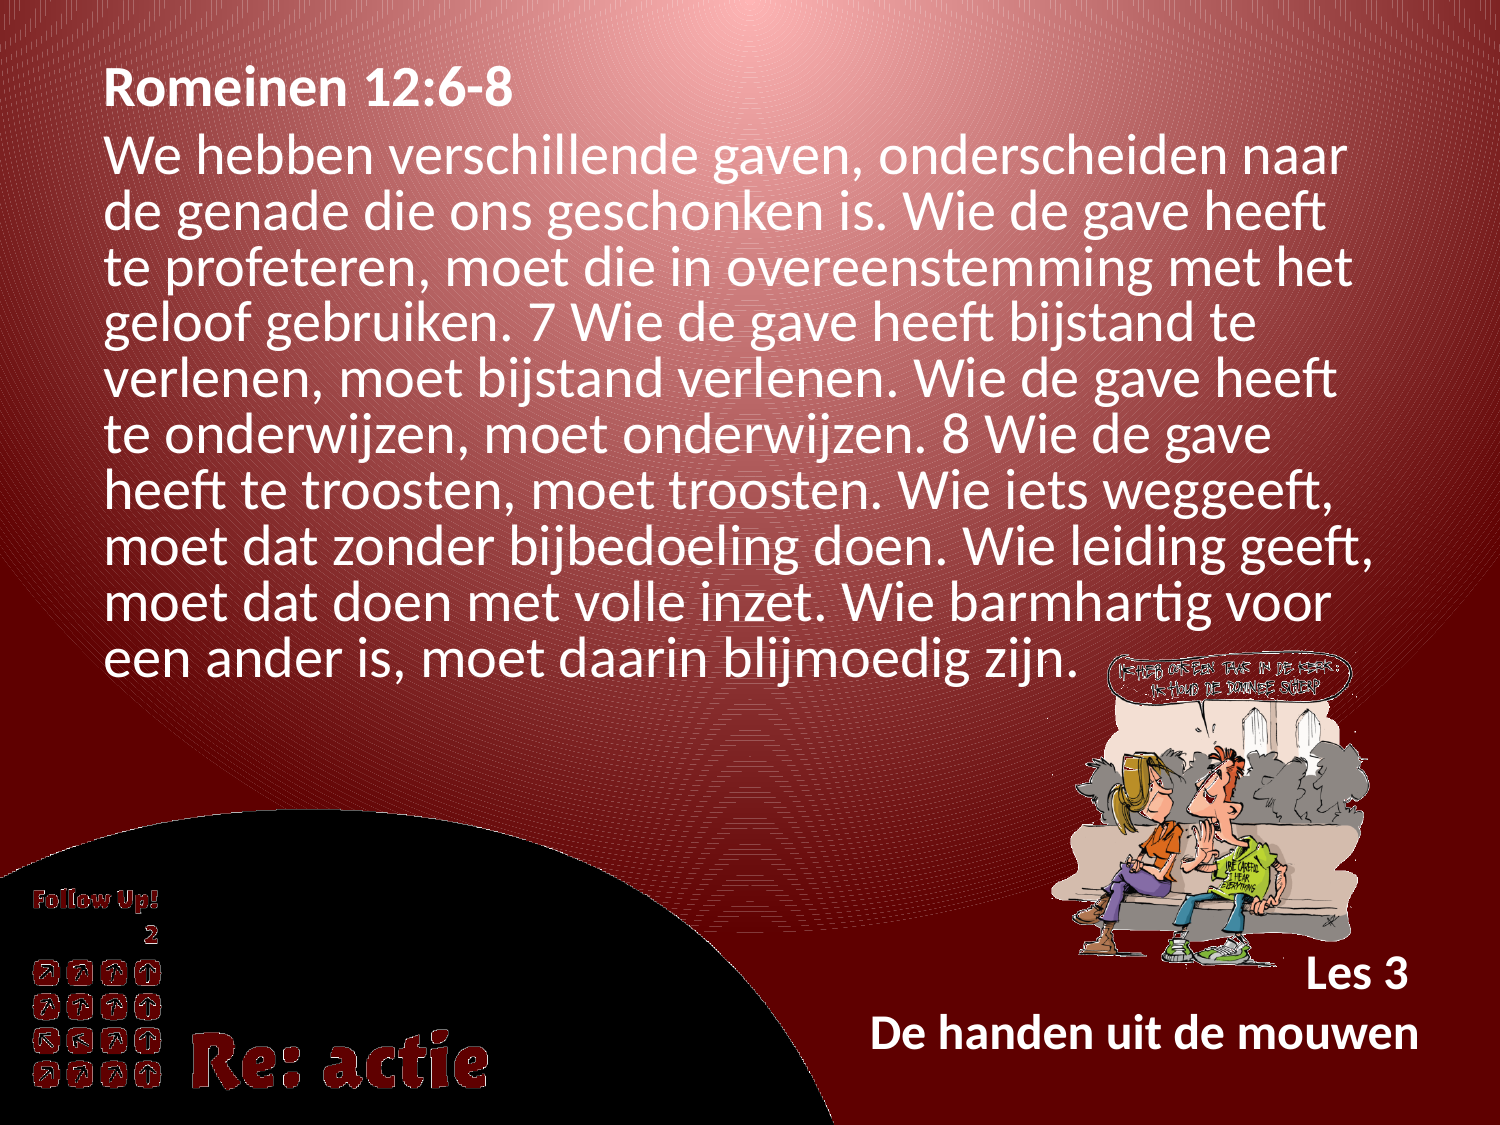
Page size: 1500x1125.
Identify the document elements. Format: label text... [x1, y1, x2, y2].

picture [0, 798, 854, 1125]
picture [1045, 643, 1377, 974]
title Les 3 De handen uit de mouwen [858, 904, 1436, 1095]
subtitle Romeinen 12:6-8 We hebben verschillende gaven, onderscheiden naar de genade die ons geschonken is. Wie de gave heeft te profeteren, moet die in overeenstemming met het geloof gebruiken. 7 Wie de gave heeft bijstand te verlenen, moet bijstand verlenen. Wie de gave heeft te onderwijzen, moet onderwijzen. 8 Wie de gave heeft te troosten, moet troosten. Wie iets weggeeft, moet dat zonder bijbedoeling doen. Wie leiding geeft, moet dat doen met volle inzet. Wie barmhartig voor een ander is, moet daarin blijmoedig zijn. [88, 54, 1400, 799]
